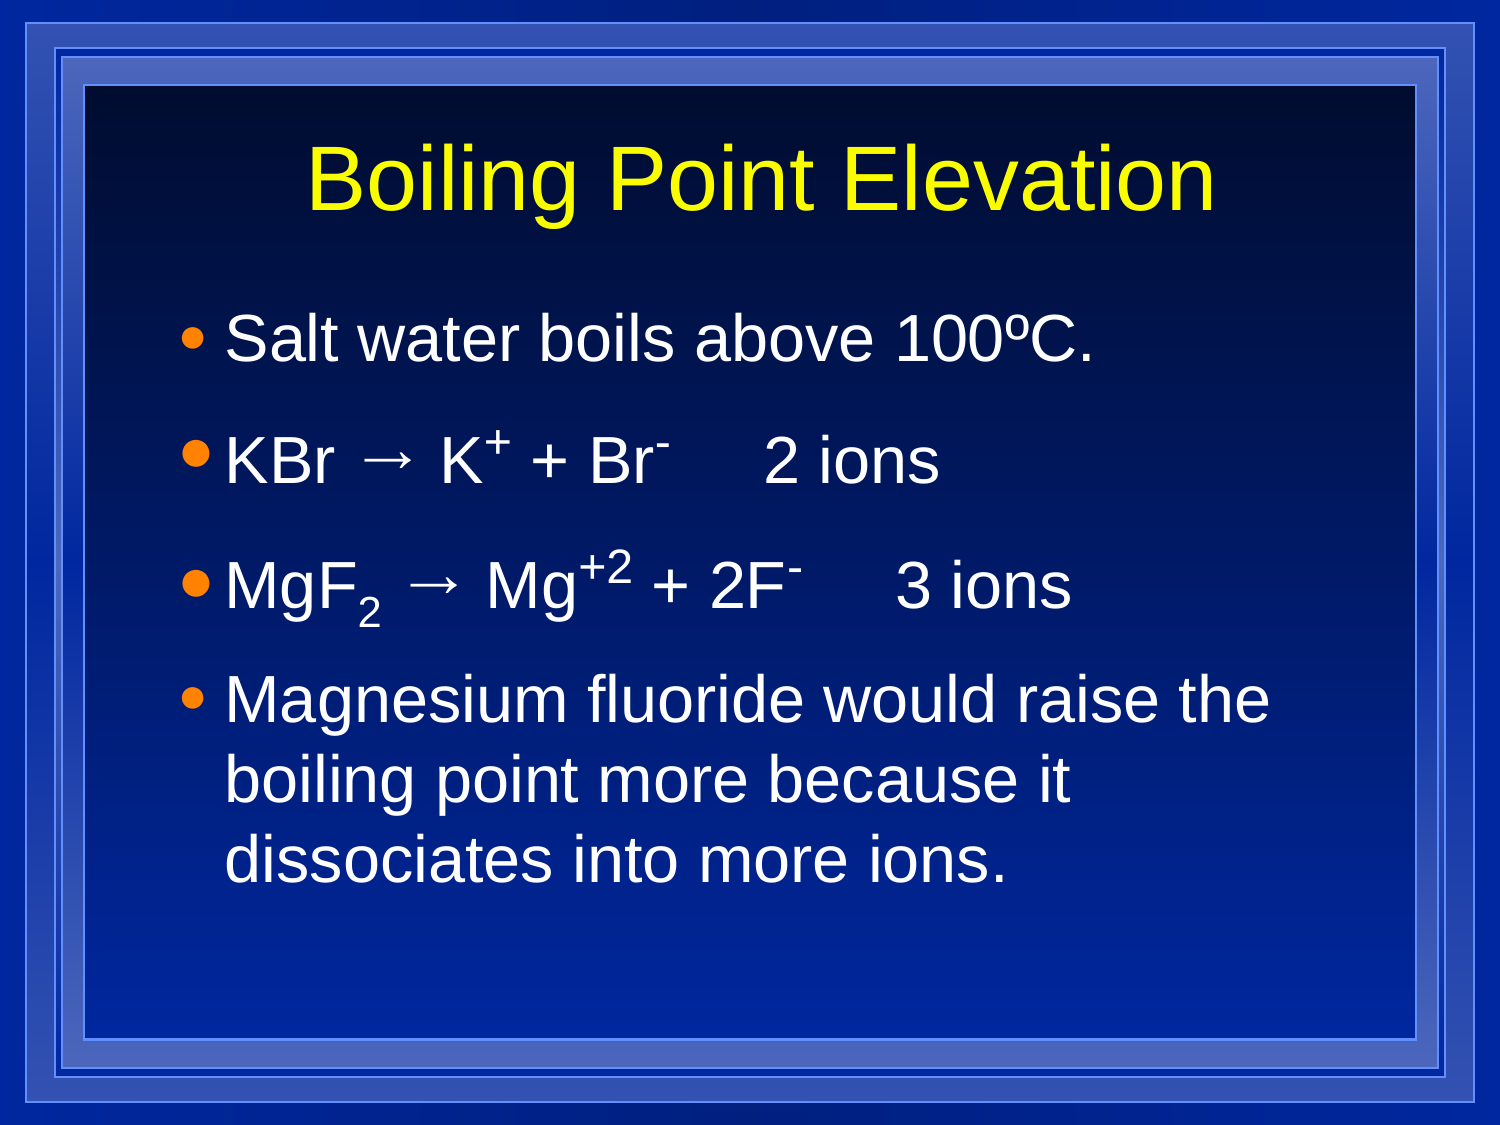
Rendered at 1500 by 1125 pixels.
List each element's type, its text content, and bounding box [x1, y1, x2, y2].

list Salt water boils above 100ºC. KBr → K+ + Br- 2 ions MgF2 → Mg+2 + 2F- 3 ions Magnesium fluoride would raise the boiling point more because it dissociates into more ions. [162, 287, 1338, 1038]
title Boiling Point Elevation [174, 124, 1350, 239]
